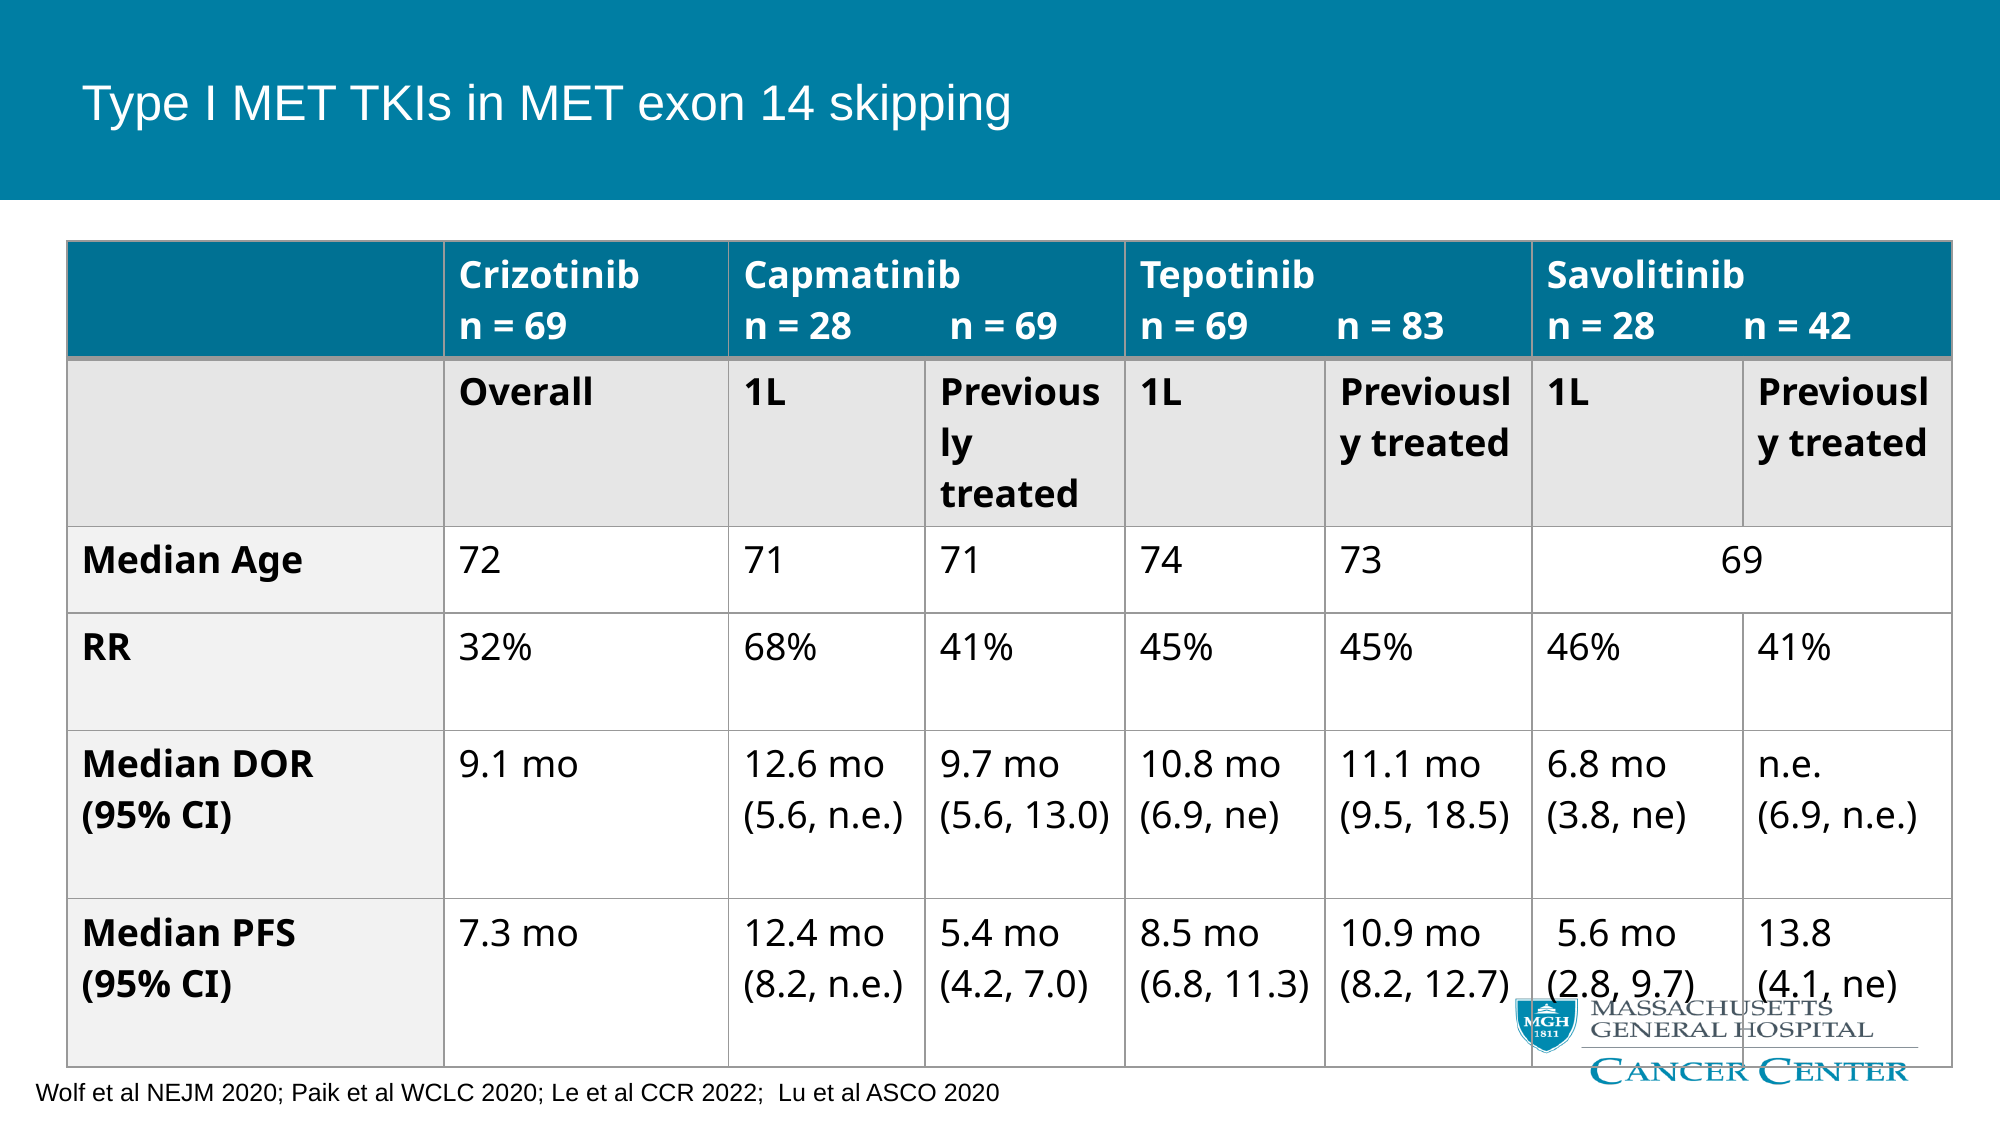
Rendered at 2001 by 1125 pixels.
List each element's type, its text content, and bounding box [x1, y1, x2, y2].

picture [1665, 1068, 1672, 1075]
table_cell 10.8 mo (6.9, ne) [1126, 731, 1324, 898]
table_cell 1L [1533, 361, 1742, 526]
table_cell Previously treated [1326, 361, 1531, 526]
table_cell 32% [445, 614, 728, 730]
table_cell Overall [445, 361, 728, 526]
table_cell Previously treated [926, 361, 1124, 526]
table_cell 7.3 mo [445, 899, 728, 1066]
table_cell 8.5 mo (6.8, 11.3) [1126, 899, 1324, 1066]
table_cell Median DOR (95% CI) [68, 731, 443, 898]
table_cell [68, 361, 443, 526]
table_cell 69 [1533, 527, 1951, 612]
table_cell 12.6 mo (5.6, n.e.) [729, 731, 924, 898]
table_cell 41% [1744, 614, 1951, 730]
table_cell 13.8 (4.1, ne) [1744, 899, 1951, 1066]
table_cell RR [68, 614, 443, 730]
table_header [68, 242, 443, 356]
table_cell 68% [729, 614, 924, 730]
table_cell 5.6 mo (2.8, 9.7) [1533, 899, 1742, 1066]
slide_number Wolf et al NEJM 2020; Paik et al WCLC 2020; Le et al CCR 2022; Lu et al ASCO 2020 [20, 1068, 1113, 1125]
table_cell 45% [1126, 614, 1324, 730]
table_cell 9.1 mo [445, 731, 728, 898]
table_cell 1L [1126, 361, 1324, 526]
table_header Capmatinib n = 28 n = 69 [729, 242, 1124, 356]
table_cell 45% [1326, 614, 1531, 730]
table_cell 73 [1326, 527, 1531, 612]
table_cell 72 [445, 527, 728, 612]
table_cell 74 [1126, 527, 1324, 612]
table_header Crizotinib n = 69 [445, 242, 728, 356]
table_cell 12.4 mo (8.2, n.e.) [729, 899, 924, 1066]
table_cell Median Age [68, 527, 443, 612]
table_cell Previously treated [1744, 361, 1951, 526]
table_cell 10.9 mo (8.2, 12.7) [1326, 899, 1531, 1066]
table_cell 71 [926, 527, 1124, 612]
table_header Savolitinib n = 28 n = 42 [1533, 242, 1951, 356]
table_cell 1L [729, 361, 924, 526]
table_cell 11.1 mo (9.5, 18.5) [1326, 731, 1531, 898]
table_header Tepotinib n = 69 n = 83 [1126, 242, 1531, 356]
table_cell 41% [926, 614, 1124, 730]
table_cell n.e. (6.9, n.e.) [1744, 731, 1951, 898]
table_cell Median PFS (95% CI) [68, 899, 443, 1066]
title Type I MET TKIs in MET exon 14 skipping [66, 0, 1917, 201]
picture [1466, 962, 1967, 1121]
table_cell 5.4 mo (4.2, 7.0) [926, 899, 1124, 1066]
table_cell 6.8 mo (3.8, ne) [1533, 731, 1742, 898]
table_cell 9.7 mo (5.6, 13.0) [926, 731, 1124, 898]
picture [1828, 1068, 1836, 1075]
table_cell 46% [1533, 614, 1742, 730]
table_cell 71 [729, 527, 924, 612]
